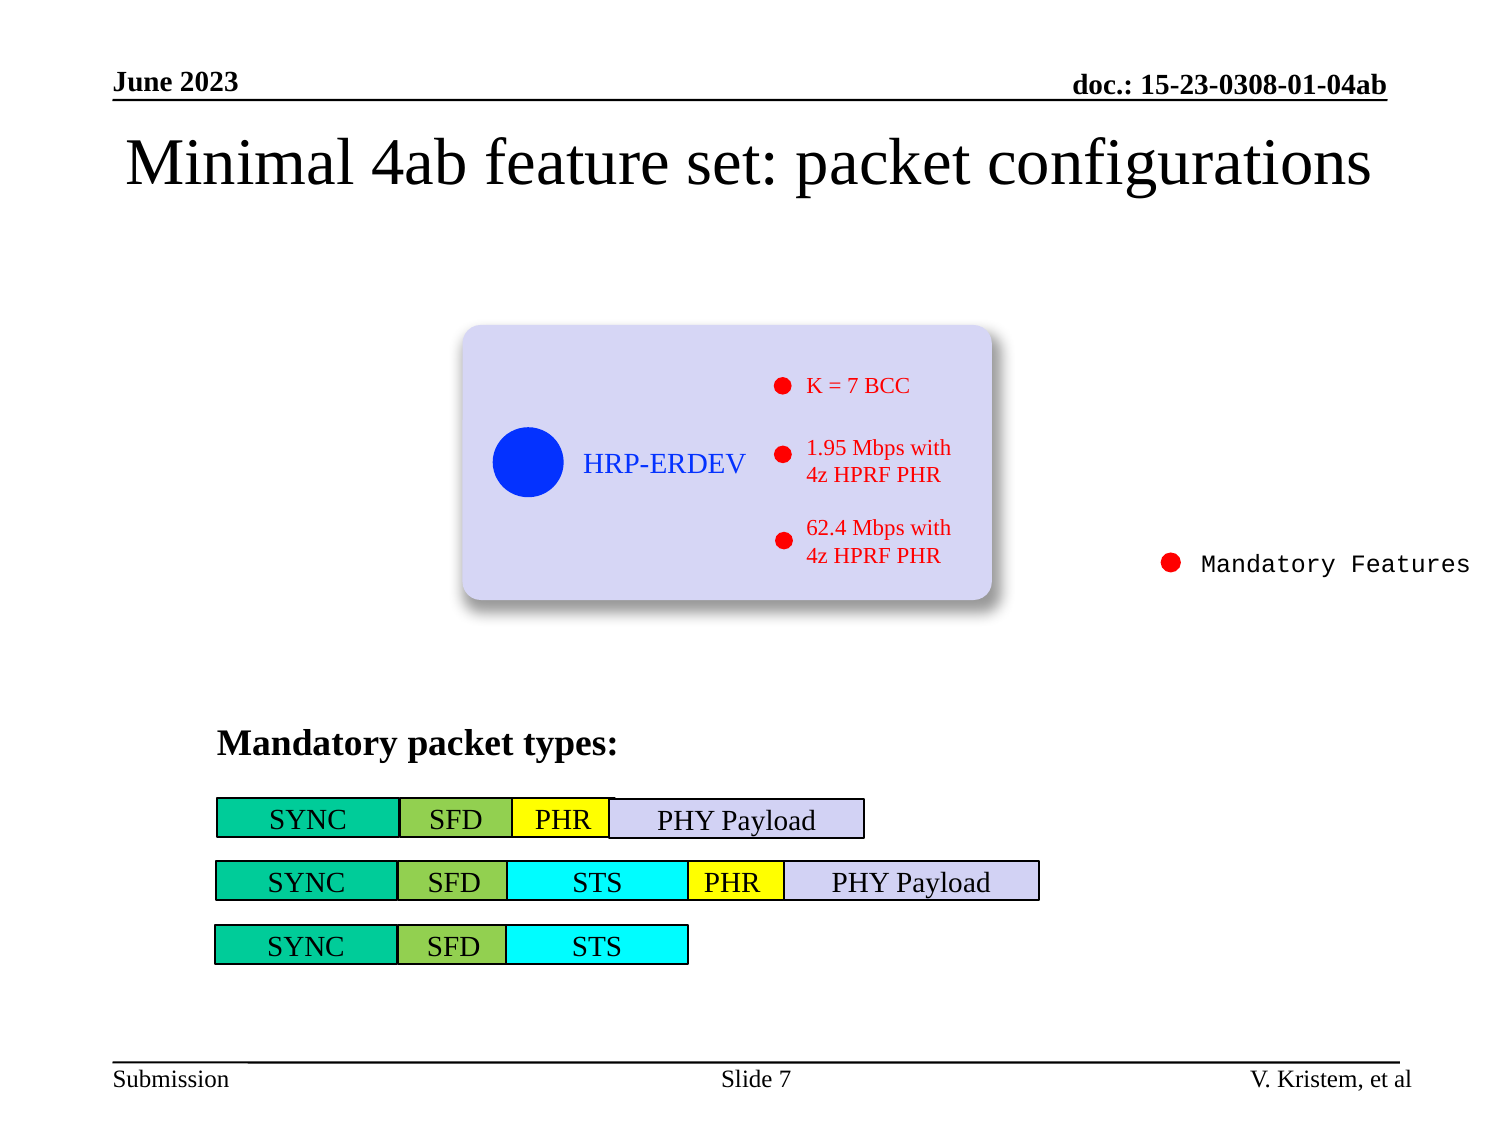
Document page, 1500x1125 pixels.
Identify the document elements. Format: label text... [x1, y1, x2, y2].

text_box [462, 324, 992, 601]
text_box Mandatory Features [1186, 539, 1500, 585]
title Minimal 4ab feature set: packet configurations [12, 112, 1488, 203]
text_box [217, 798, 865, 838]
text_box [774, 444, 791, 465]
text_box doc.: 15-23-0308-01-04ab [949, 64, 1388, 100]
text_box 1.95 Mbps with 4z HPRF PHR [791, 424, 992, 495]
text_box [491, 426, 556, 499]
footer V. Kristem, et al [900, 1062, 1413, 1093]
text_box Mandatory packet types: [202, 710, 635, 771]
text_box [773, 530, 791, 551]
text_box [1160, 552, 1181, 573]
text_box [215, 860, 1039, 901]
text_box K = 7 BCC [791, 363, 948, 406]
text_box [215, 925, 688, 965]
text_box 62.4 Mbps with 4z HPRF PHR [791, 505, 992, 575]
slide_number Slide 7 [712, 1062, 801, 1093]
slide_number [112, 62, 375, 98]
text_box [772, 375, 793, 396]
text_box HRP-ERDEV [556, 437, 774, 488]
